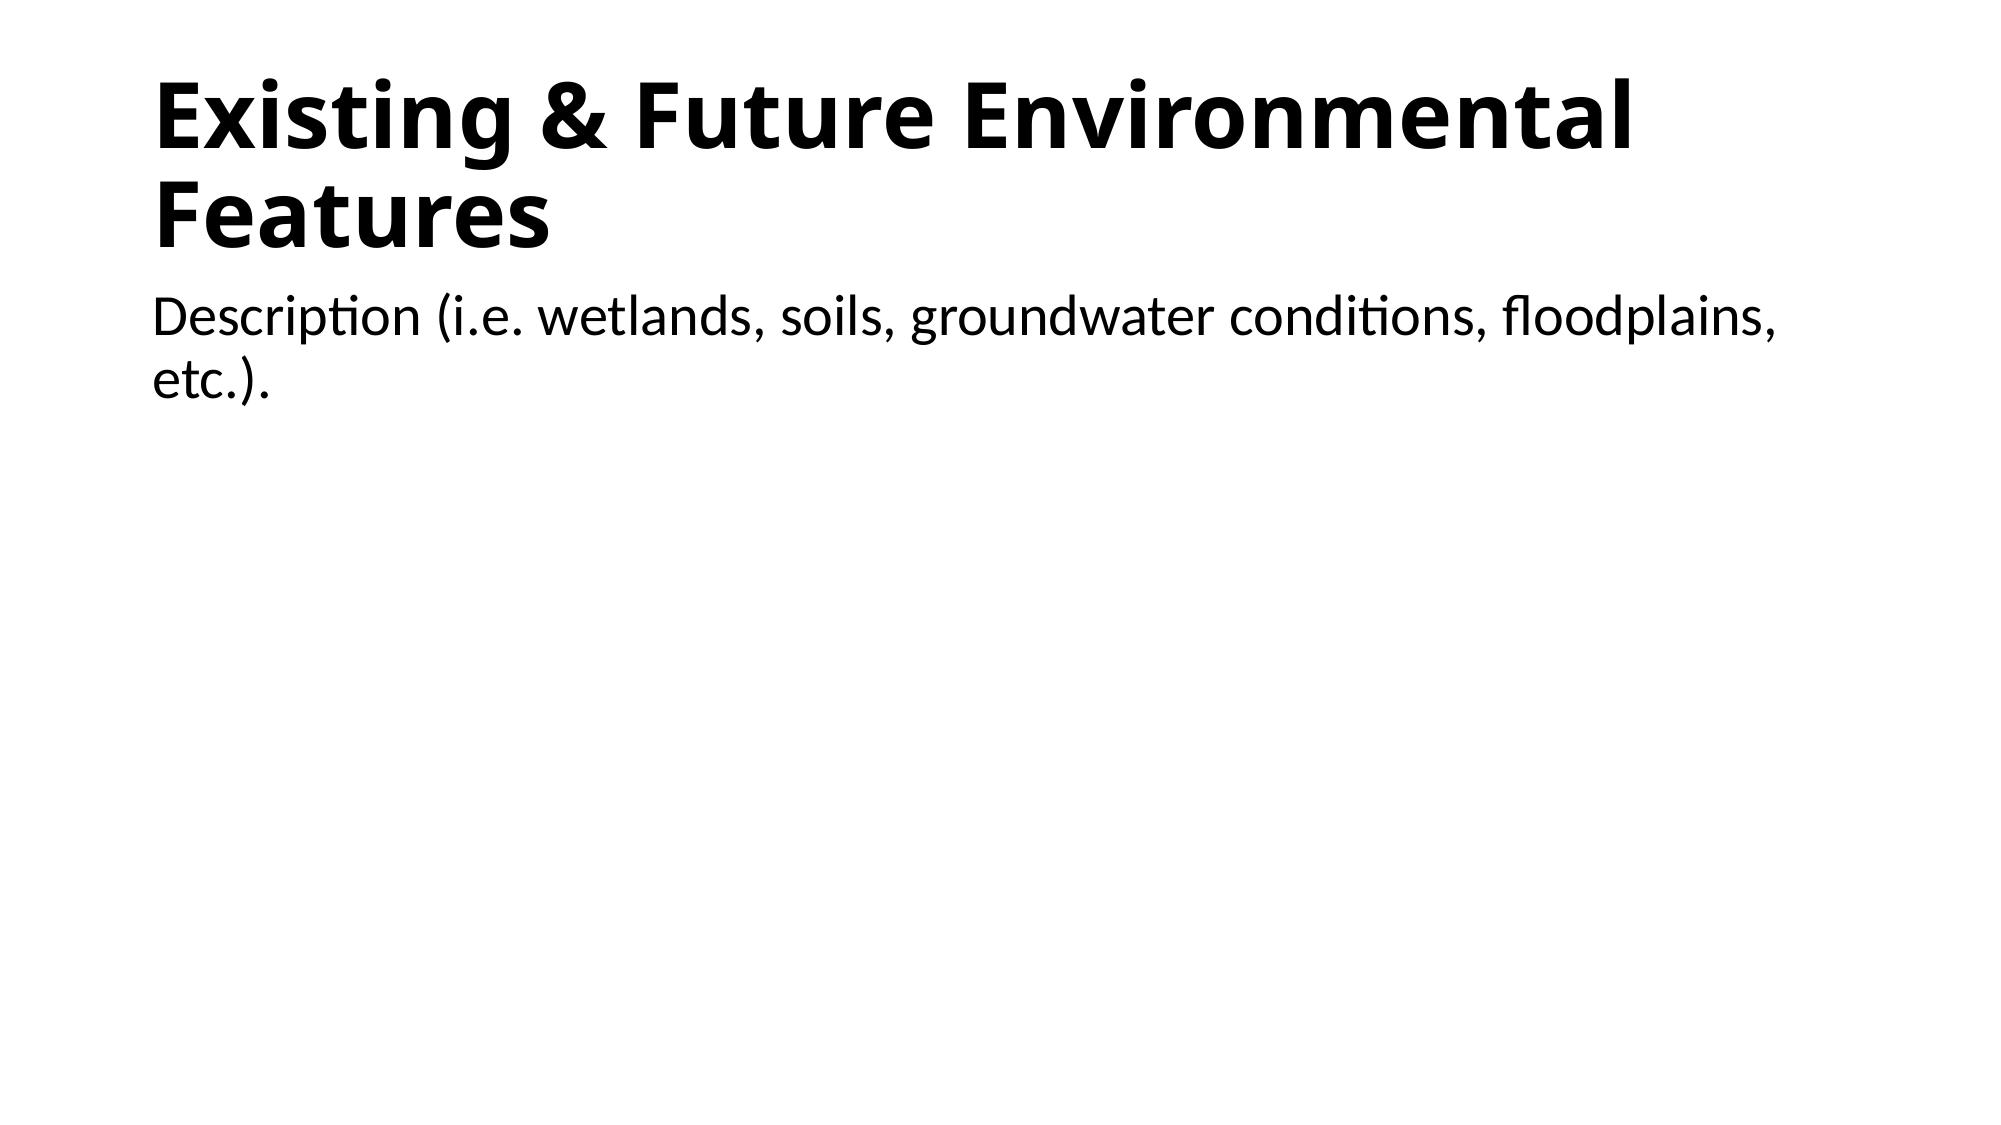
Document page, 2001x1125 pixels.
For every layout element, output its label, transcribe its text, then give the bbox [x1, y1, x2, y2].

list Description (i.e. wetlands, soils, groundwater conditions, floodplains, etc.). [137, 277, 1863, 1014]
title Existing & Future Environmental Features [137, 59, 1863, 277]
